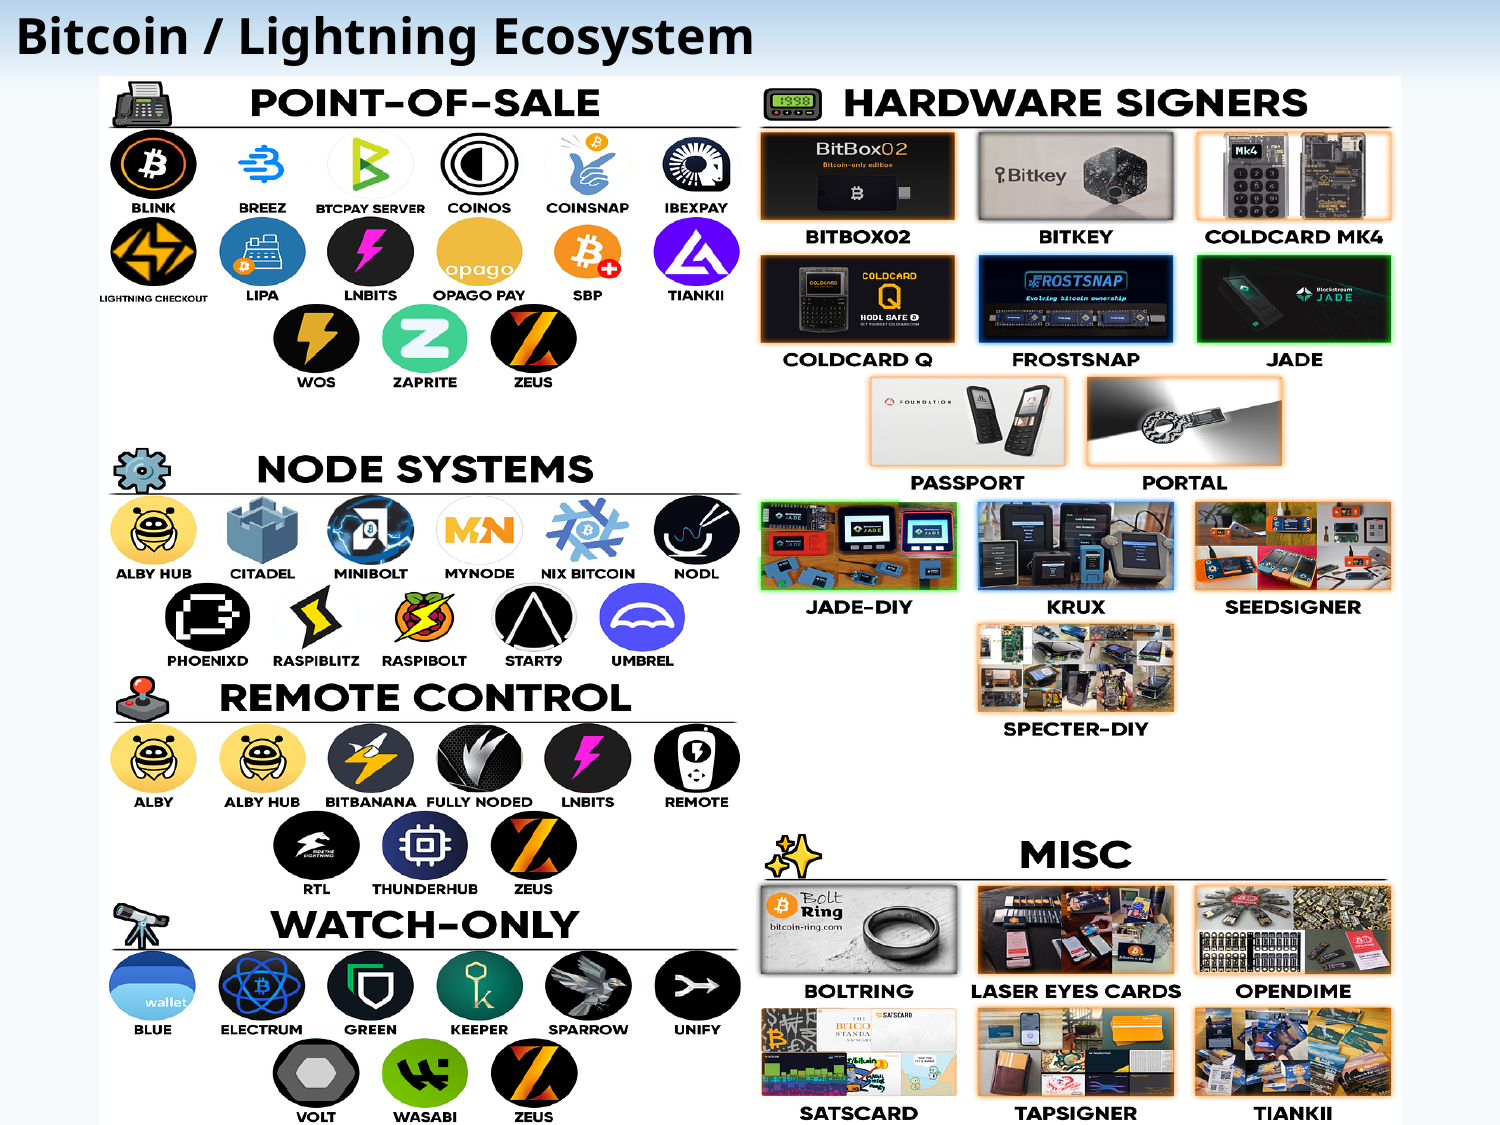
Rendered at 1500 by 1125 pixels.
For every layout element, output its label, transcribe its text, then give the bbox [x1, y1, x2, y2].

title Bitcoin / Lightning Ecosystem [0, 0, 1500, 77]
picture [99, 76, 1401, 1125]
